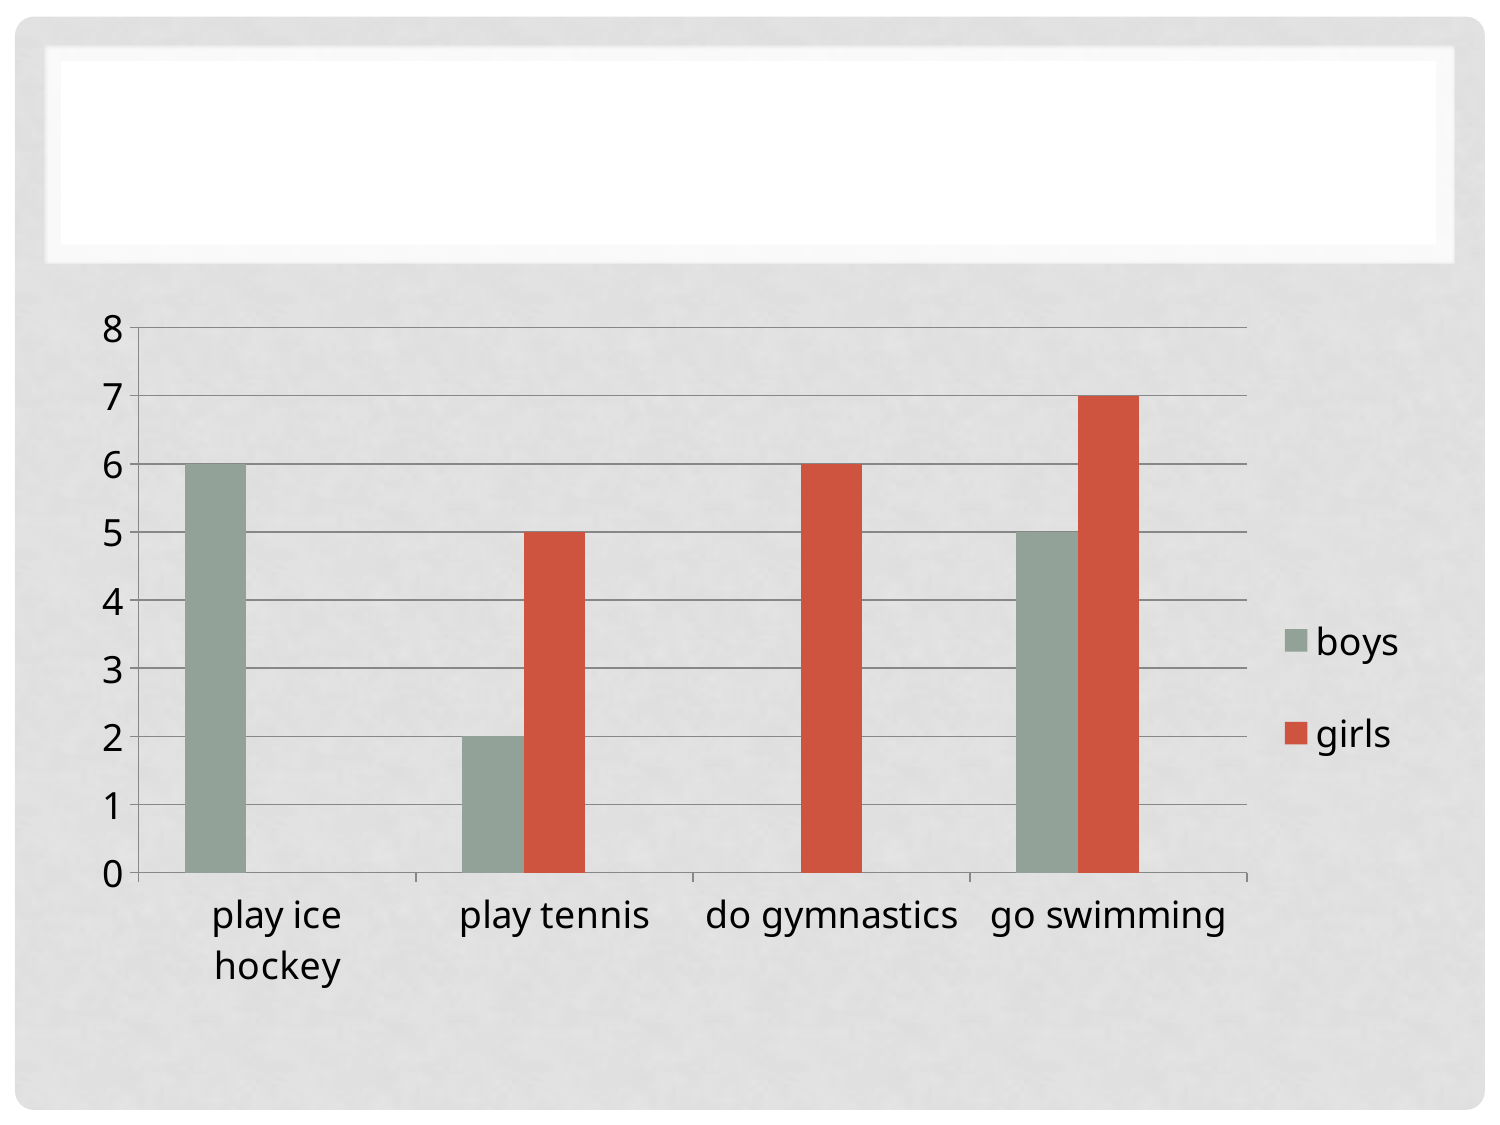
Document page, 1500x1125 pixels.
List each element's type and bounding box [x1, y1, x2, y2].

chart [74, 287, 1426, 1006]
